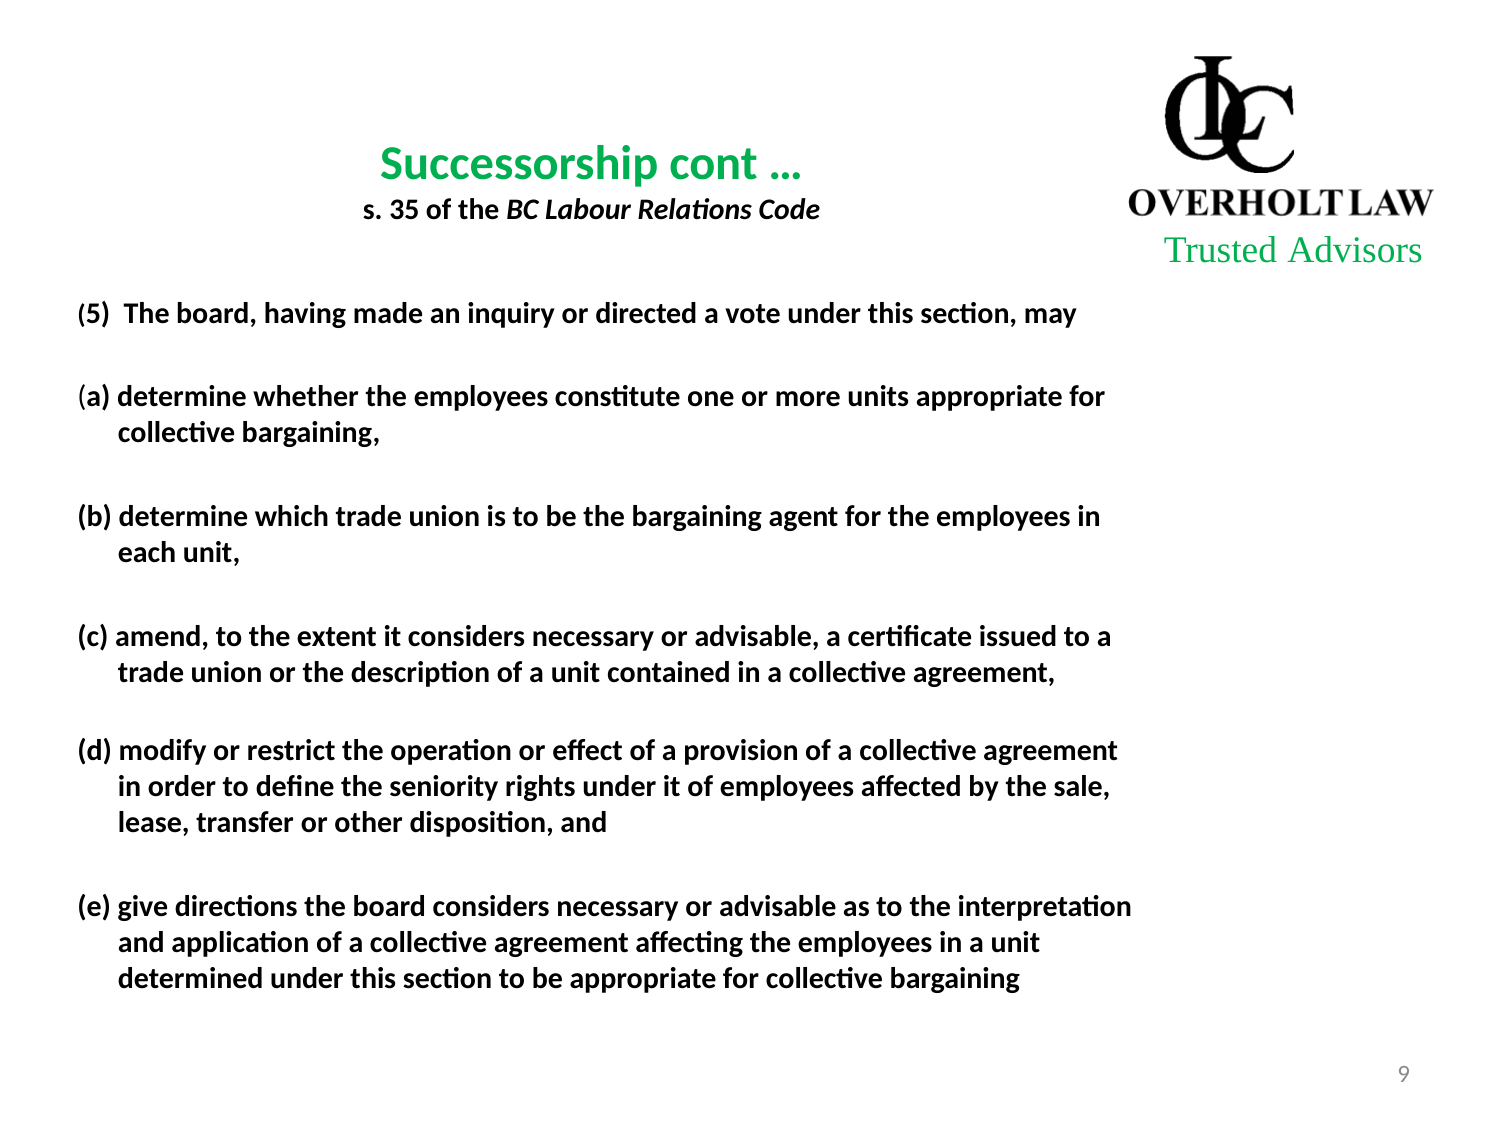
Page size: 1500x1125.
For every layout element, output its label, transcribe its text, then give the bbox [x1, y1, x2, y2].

text_box Trusted Advisors [1149, 255, 1438, 277]
list (5) The board, having made an inquiry or directed a vote under this section, may (a) determine whether the employees constitute one or more units appropriate for collective bargaining, (b) determine which trade union is to be the bargaining agent for the employees in each unit, (c) amend, to the extent it considers necessary or advisable, a certificate issued to a trade union or the description of a unit contained in a collective agreement, (d) modify or restrict the operation or effect of a provision of a collective agreement in order to define the seniority rights under it of employees affected by the sale, lease, transfer or other disposition, and (e) give directions the board considers necessary or advisable as to the interpretation and application of a collective agreement affecting the employees in a unit determined under this section to be appropriate for collective bargaining [62, 247, 1413, 1063]
slide_number 9 [1074, 1042, 1425, 1103]
picture [1104, 55, 1500, 248]
title Successorship cont … s. 35 of the BC Labour Relations Code [79, 122, 1105, 247]
